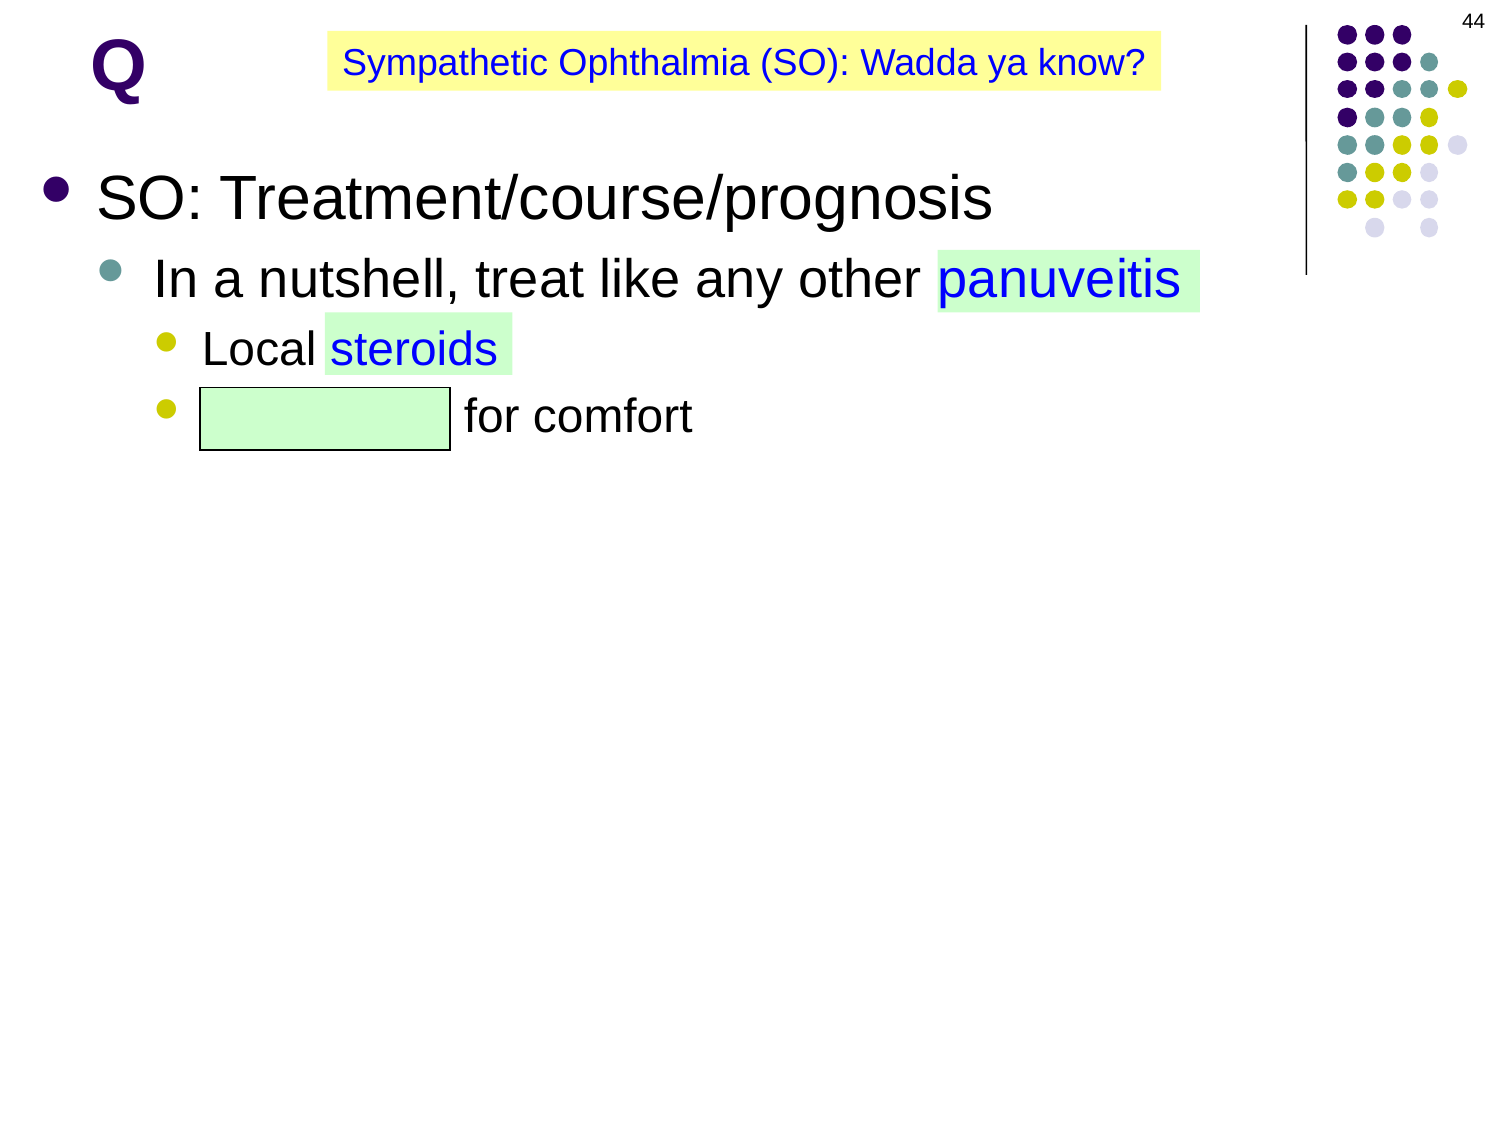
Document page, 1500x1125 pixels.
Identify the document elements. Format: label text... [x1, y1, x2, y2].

slide_number 44 [1149, 0, 1500, 75]
title Q [75, 20, 1313, 113]
text_box [200, 387, 450, 450]
list SO: Treatment/course/prognosis In a nutshell, treat like any other panuveitis Local steroids Cycloplegia for comfort [24, 149, 1463, 1075]
